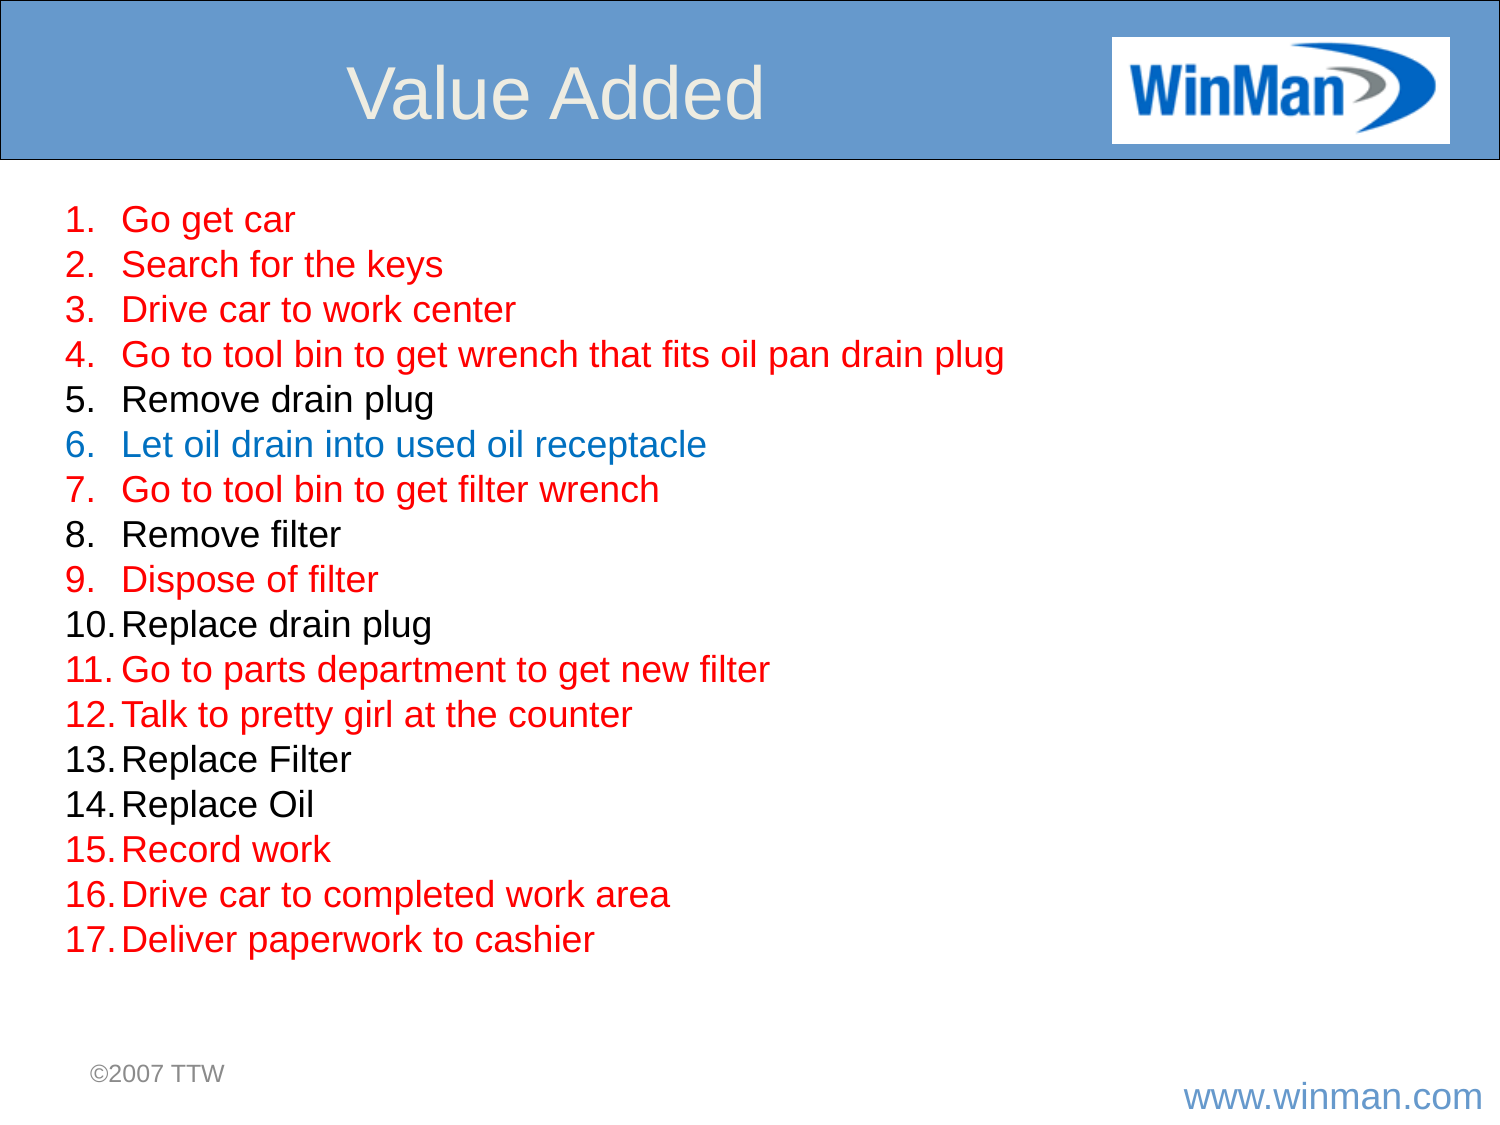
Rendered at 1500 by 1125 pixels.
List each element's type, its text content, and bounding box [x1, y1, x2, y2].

text_box Value Added [0, 37, 1113, 143]
text_box Go get car Search for the keys Drive car to work center Go to tool bin to get wrench that fits oil pan drain plug Remove drain plug Let oil drain into used oil receptacle Go to tool bin to get filter wrench Remove filter Dispose of filter Replace drain plug Go to parts department to get new filter Talk to pretty girl at the counter Replace Filter Replace Oil Record work Drive car to completed work area Deliver paperwork to cashier [50, 187, 1450, 1066]
picture [1112, 37, 1450, 144]
slide_number ©2007 TTW [75, 1066, 425, 1103]
